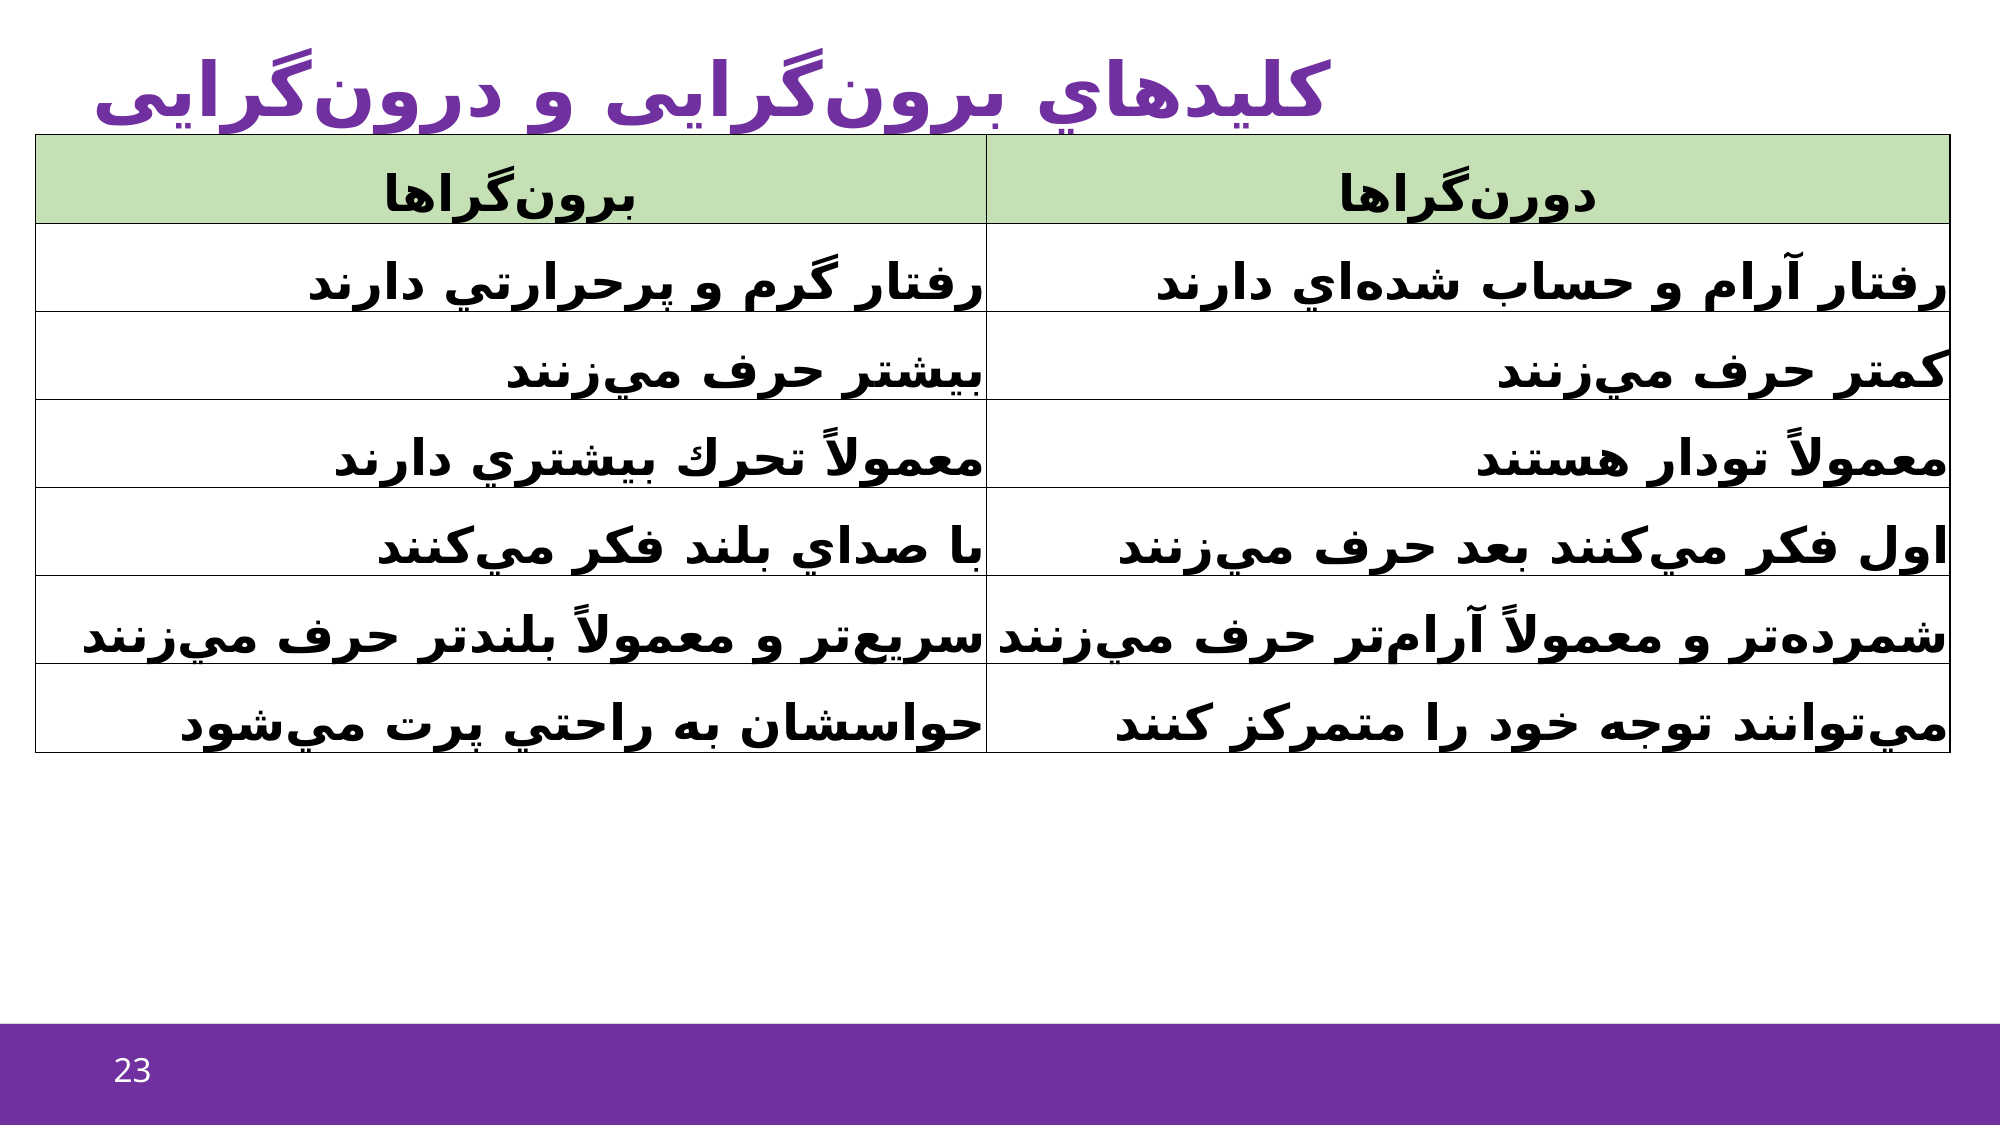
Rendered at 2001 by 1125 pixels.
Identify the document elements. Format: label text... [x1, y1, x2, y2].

table_cell بيشتر حرف مي‌زنند [36, 312, 986, 399]
table_header دورن‌گراها [987, 135, 1949, 223]
table_cell حواسشان به راحتي پرت مي‌شود [36, 664, 986, 752]
table_cell معمولاً تودار هستند [987, 400, 1949, 487]
table_cell با صداي بلند فكر مي‌كنند [36, 488, 986, 575]
table_cell سريع‌تر و معمولاً بلندتر حرف مي‌زنند [36, 576, 986, 663]
table_cell شمرده‌تر و معمولاً آرام‌تر حرف مي‌زنند [987, 576, 1949, 663]
table_header برون‌گراها [36, 135, 986, 223]
table_cell كمتر حرف مي‌زنند [987, 312, 1949, 399]
table_cell معمولاً تحرك بيشتري دارند [36, 400, 986, 487]
title كليدهاي برون‌گرایی و درون‌گرایی [77, 37, 1803, 134]
table_cell رفتار آرام و حساب شده‌اي دارند [987, 224, 1949, 311]
table_cell مي‌توانند توجه خود را متمركز كنند [987, 664, 1949, 752]
table_cell رفتار گرم و پرحرارتي دارند [36, 224, 986, 311]
table_cell اول فكر مي‌كنند بعد حرف مي‌زنند [987, 488, 1949, 575]
